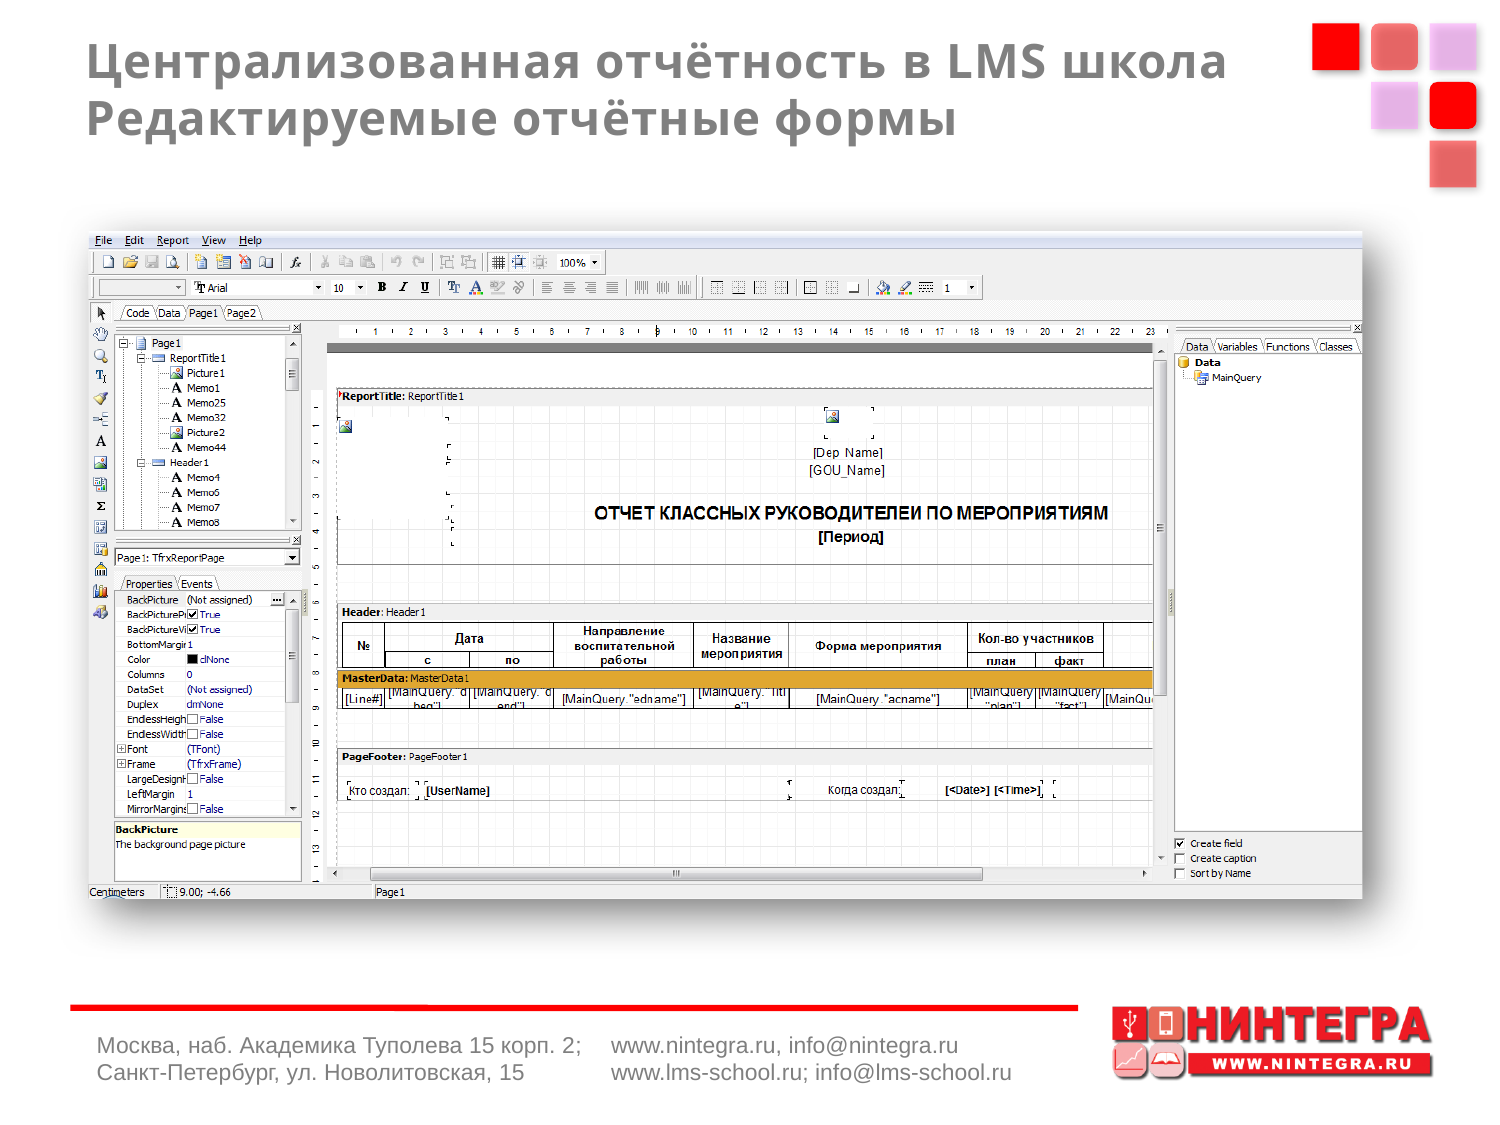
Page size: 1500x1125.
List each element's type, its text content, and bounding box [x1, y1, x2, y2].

title Централизованная отчётность в LMS школа Редактируемые отчётные формы [70, 23, 1421, 212]
picture [88, 231, 1363, 899]
picture [1101, 996, 1442, 1089]
